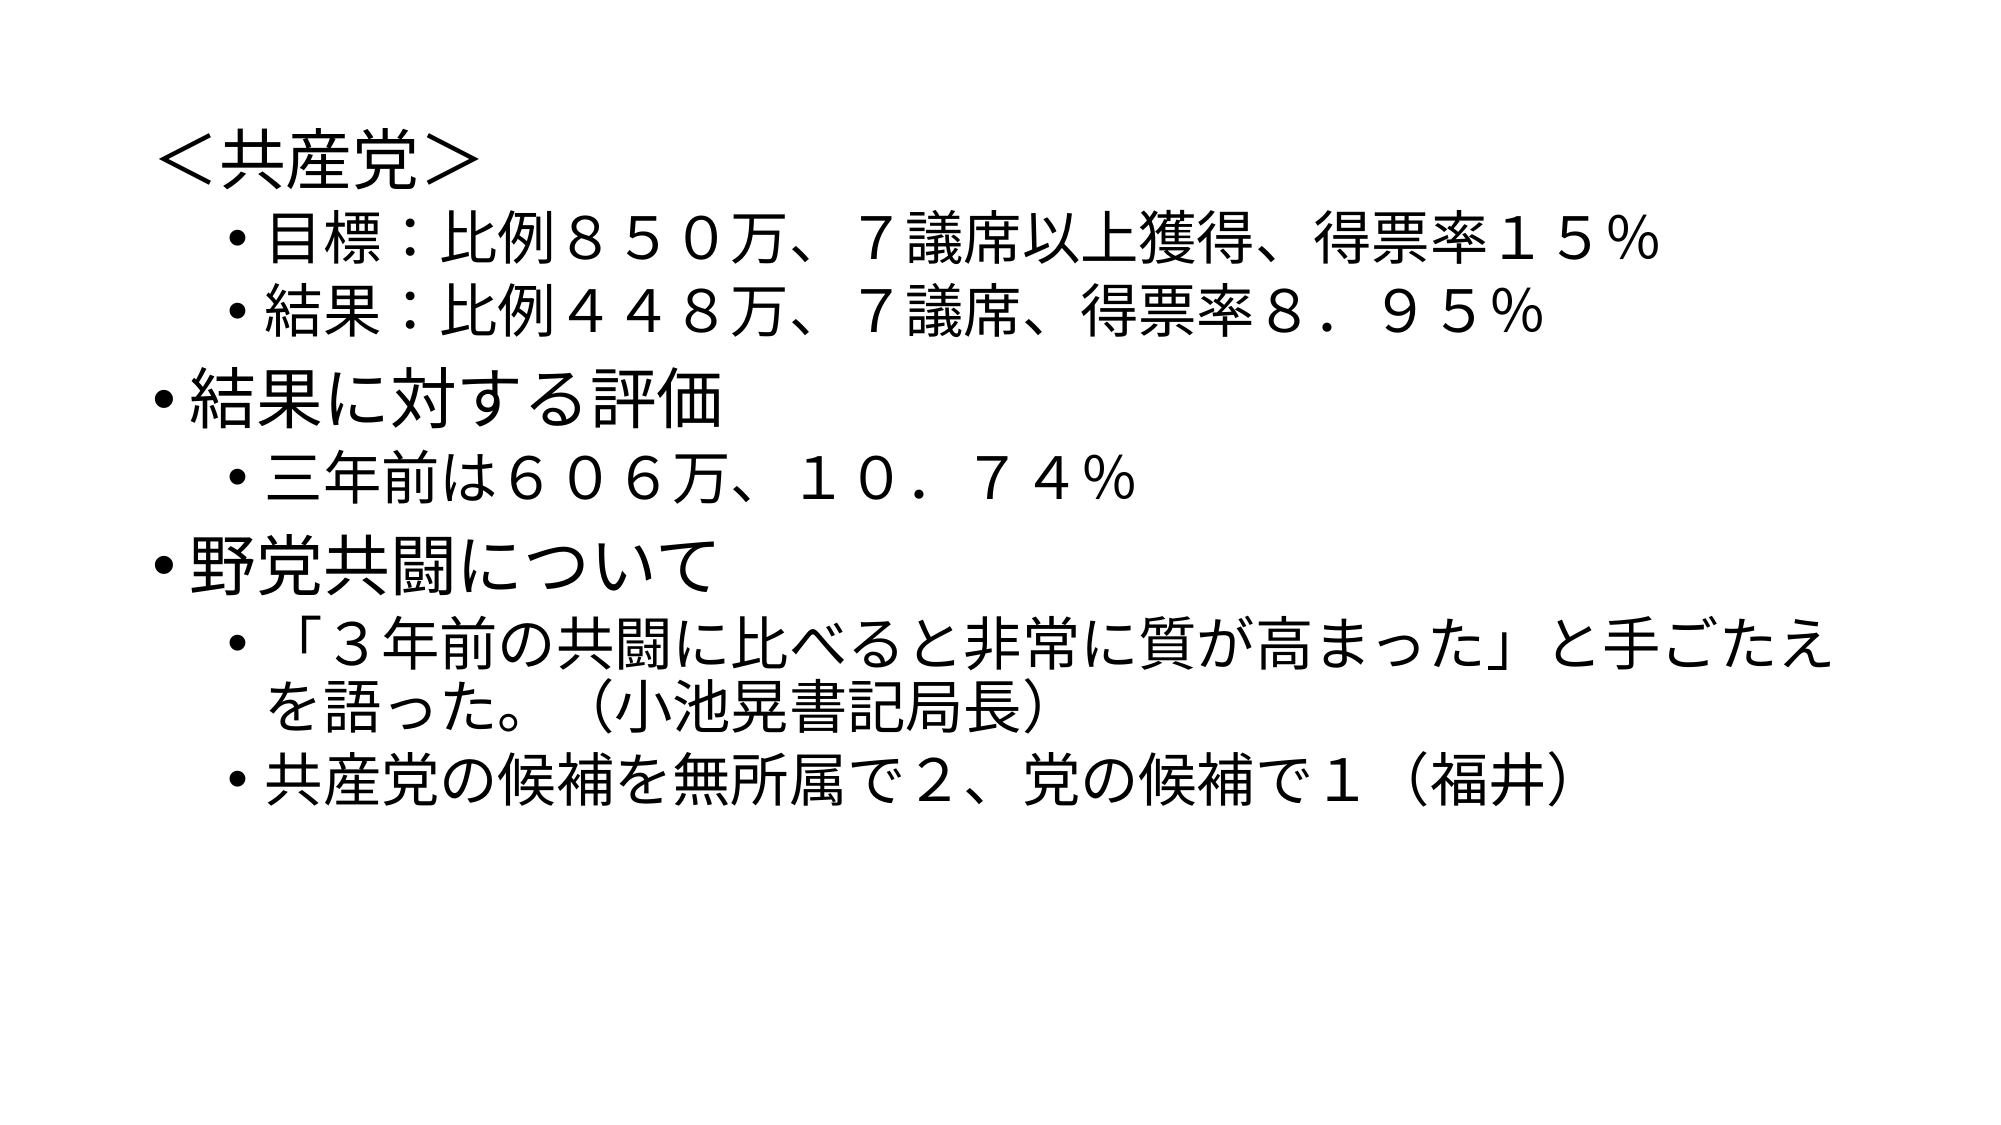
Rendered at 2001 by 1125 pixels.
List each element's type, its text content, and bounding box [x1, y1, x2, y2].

list ＜共産党＞ 目標：比例８５０万、７議席以上獲得、得票率１５％ 結果：比例４４８万、７議席、得票率８．９５％ 結果に対する評価 三年前は６０６万、１０．７４％ 野党共闘について 「３年前の共闘に比べると非常に質が高まった」と手ごたえを語った。（小池晃書記局長） 共産党の候補を無所属で２、党の候補で１（福井） [137, 119, 1863, 1014]
